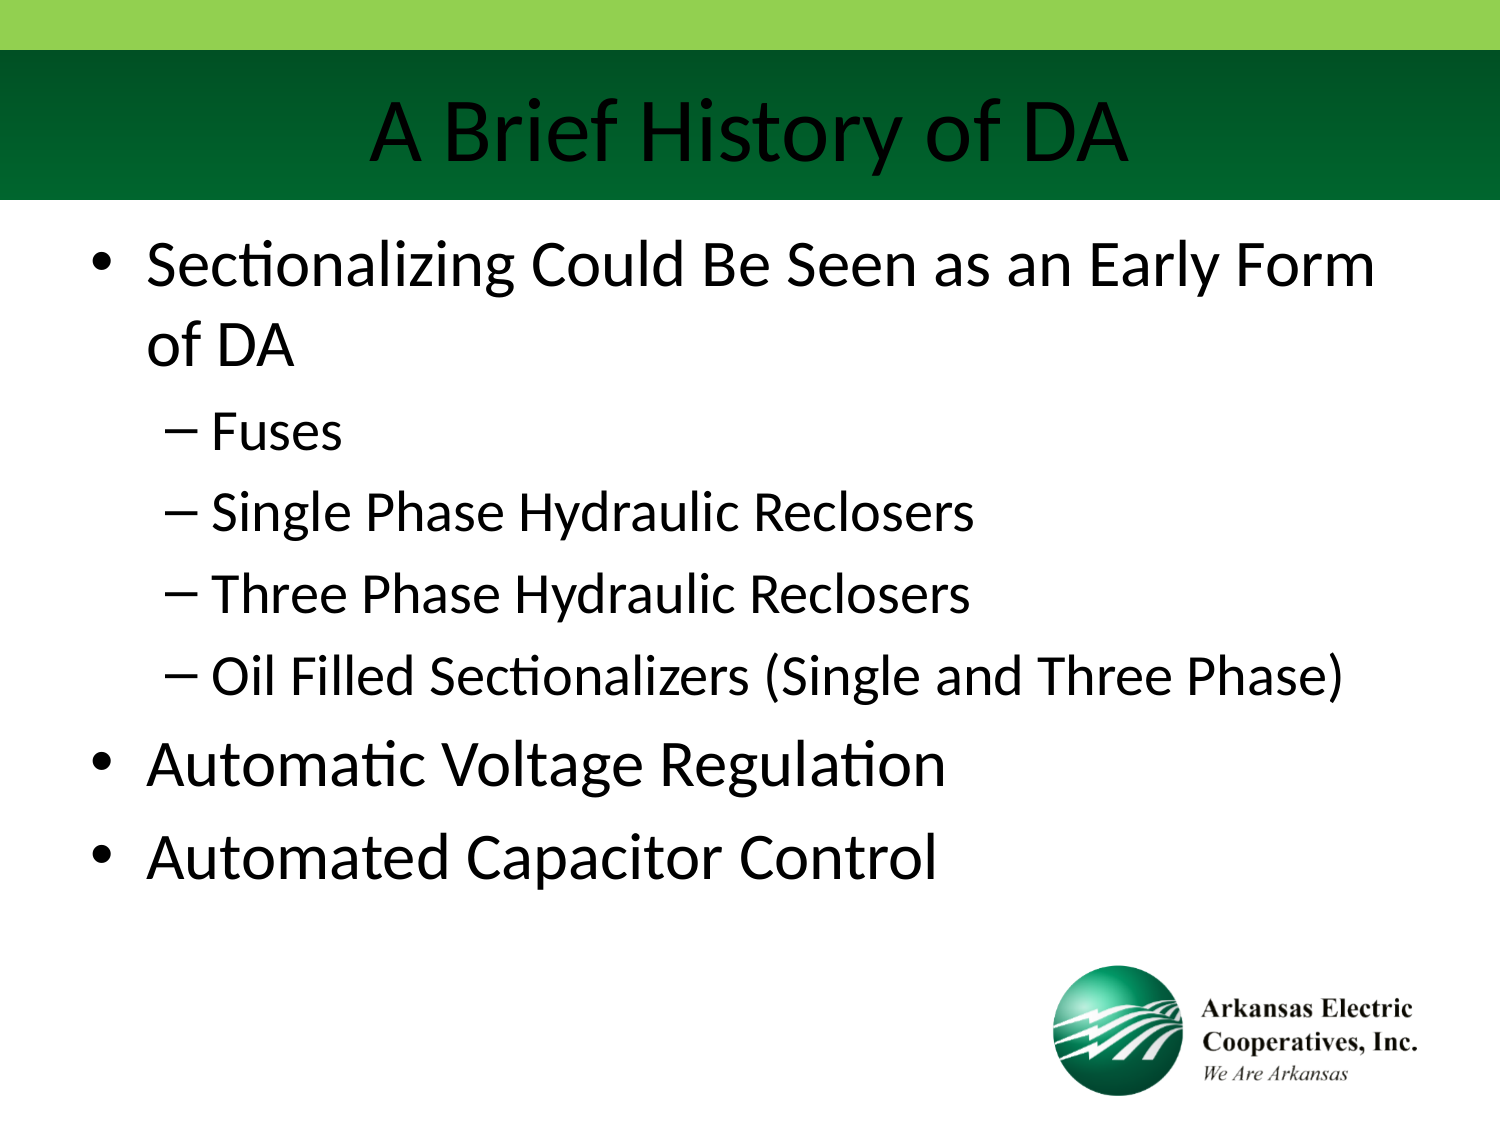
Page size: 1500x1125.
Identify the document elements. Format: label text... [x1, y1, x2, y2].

list Sectionalizing Could Be Seen as an Early Form of DA Fuses Single Phase Hydraulic Reclosers Three Phase Hydraulic Reclosers Oil Filled Sectionalizers (Single and Three Phase) Automatic Voltage Regulation Automated Capacitor Control [75, 212, 1425, 1025]
picture [1048, 962, 1451, 1113]
title A Brief History of DA [75, 50, 1425, 200]
